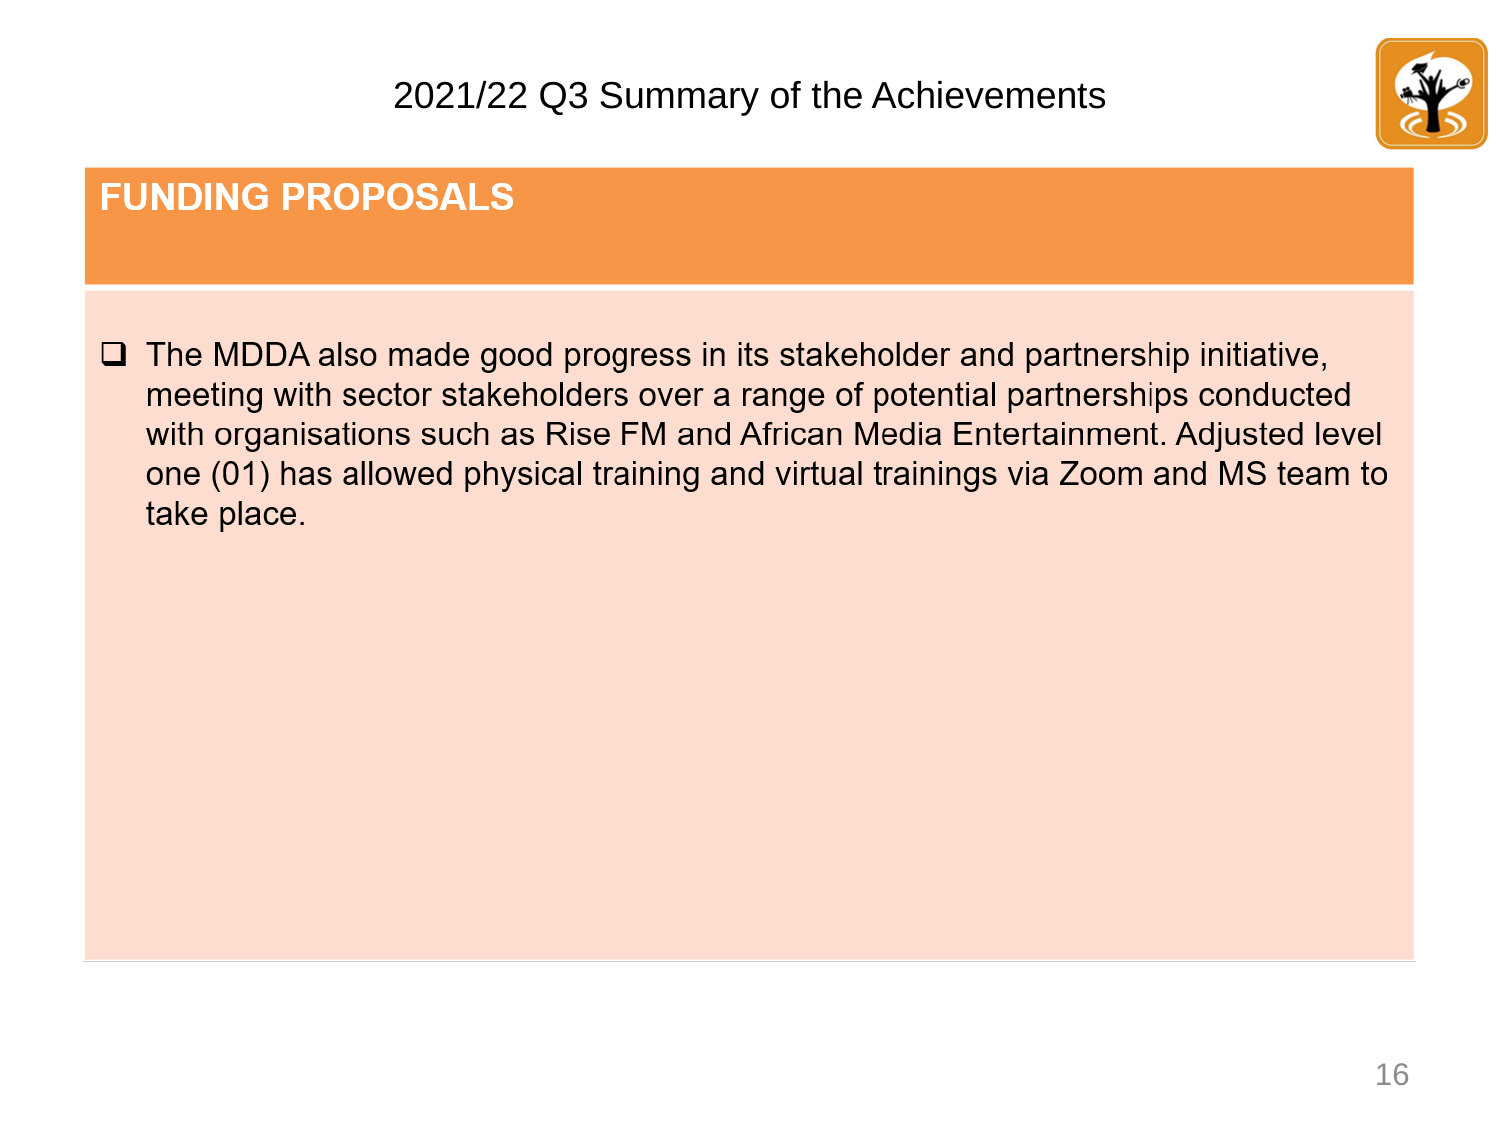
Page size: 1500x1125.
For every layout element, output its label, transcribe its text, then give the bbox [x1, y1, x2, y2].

slide_number 16 [1074, 1042, 1425, 1103]
title 2021/22 Q3 Summary of the Achievements [74, 0, 1426, 188]
picture [1426, 38, 1488, 150]
picture [82, 162, 1418, 963]
